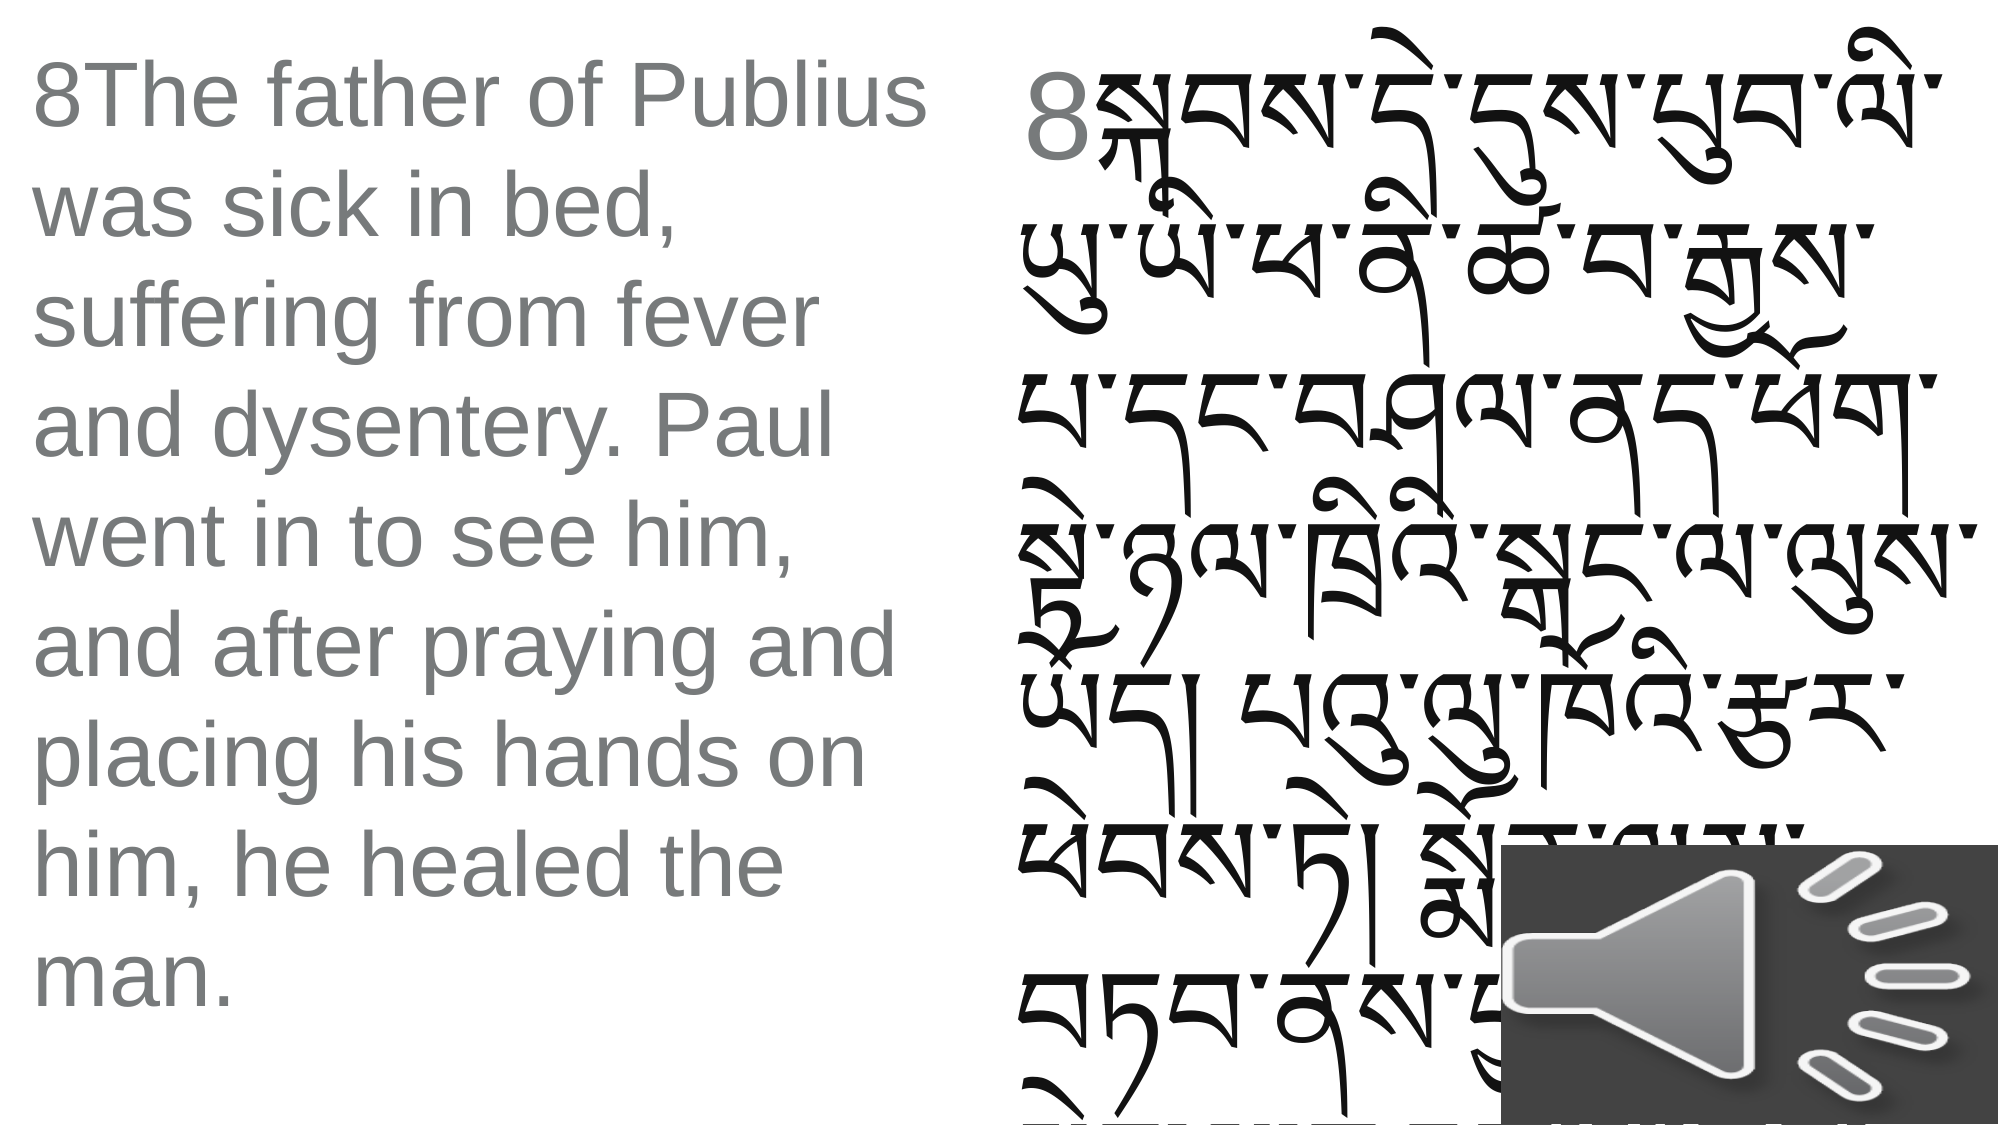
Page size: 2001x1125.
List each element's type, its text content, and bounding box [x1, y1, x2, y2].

text_box 8The father of Publius was sick in bed, suffering from fever and dysentery. Paul went in to see him, and after praying and placing his hands on him, he healed the man. [18, 27, 973, 1104]
picture [1500, 843, 2000, 1125]
text_box 8སྐབས་དེ་དུས་པུབ་ལི་ཡུ་ཡི་ཕ་ནི་ཚ་བ་རྒྱས་པ་དང་བཤལ་ནད་ཕོག་སྟེ་ཉལ་ཁྲིའི་སྒང་ལ་ལུས་ཡོད། པའུ་ལུ་ཁོའི་རྩར་ཕེབས་ཏེ། སྨོན་ལམ་བཏབ་ནས་ཕྱག་ཁོའི་སྟེང་ལ་བཞག་སྟེ་ནད་ལས་ཐར་བར་མཛད། [999, 27, 2000, 1104]
